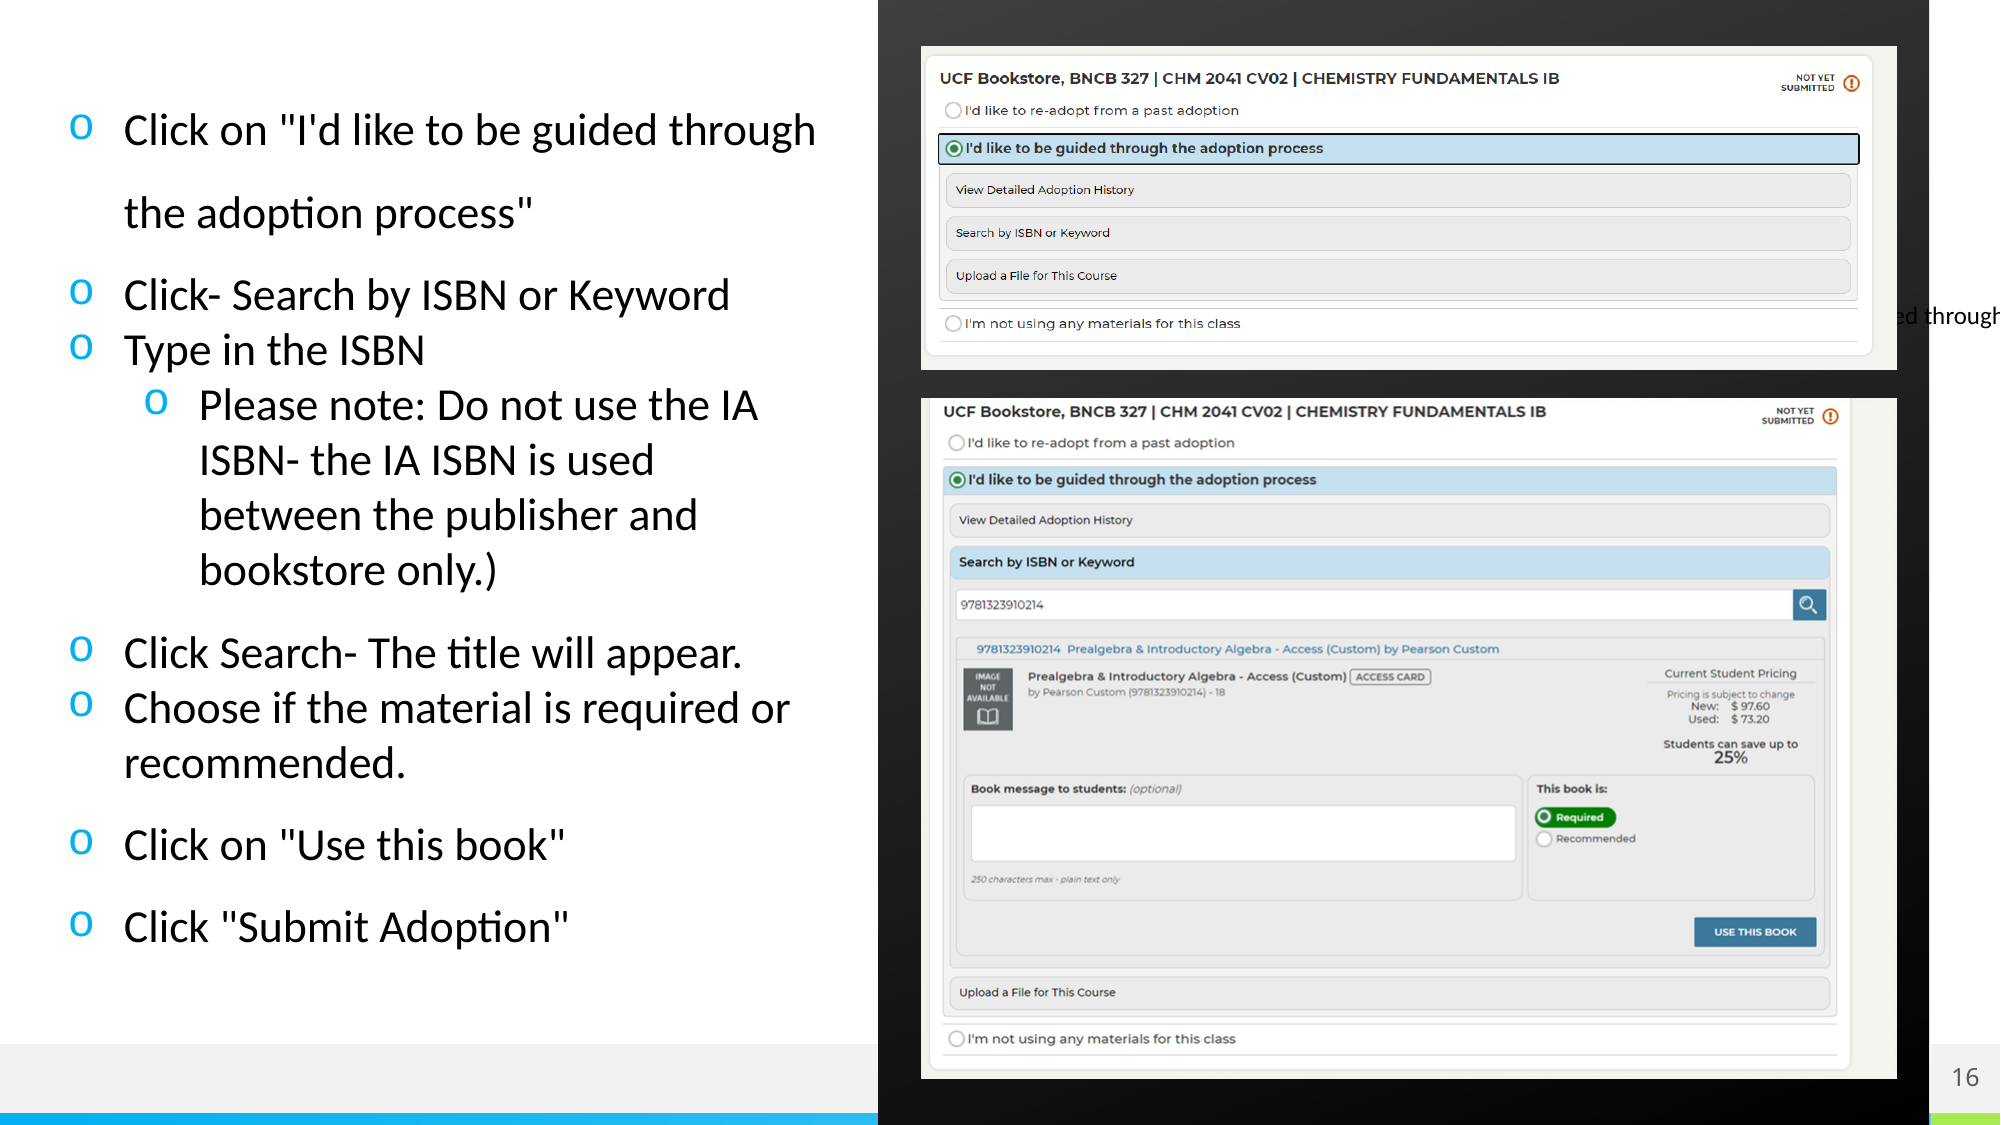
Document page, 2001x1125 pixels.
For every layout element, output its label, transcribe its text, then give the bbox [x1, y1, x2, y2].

text_box Click on "I'd like to be guided through the adoption process" [1591, 246, 2000, 382]
slide_number 16 [1931, 1044, 2000, 1114]
text_box Click on "I'd like to be guided through the adoption process" Click- Search by ISBN or Keyword Type in the ISBN Please note: Do not use the IA ISBN- the IA ISBN is used between the publisher and bookstore only.) Click Search- The title will appear. Choose if the material is required or recommended. Click on "Use this book" Click "Submit Adoption" [52, 65, 834, 960]
picture [921, 46, 1897, 370]
picture [921, 398, 1897, 1079]
